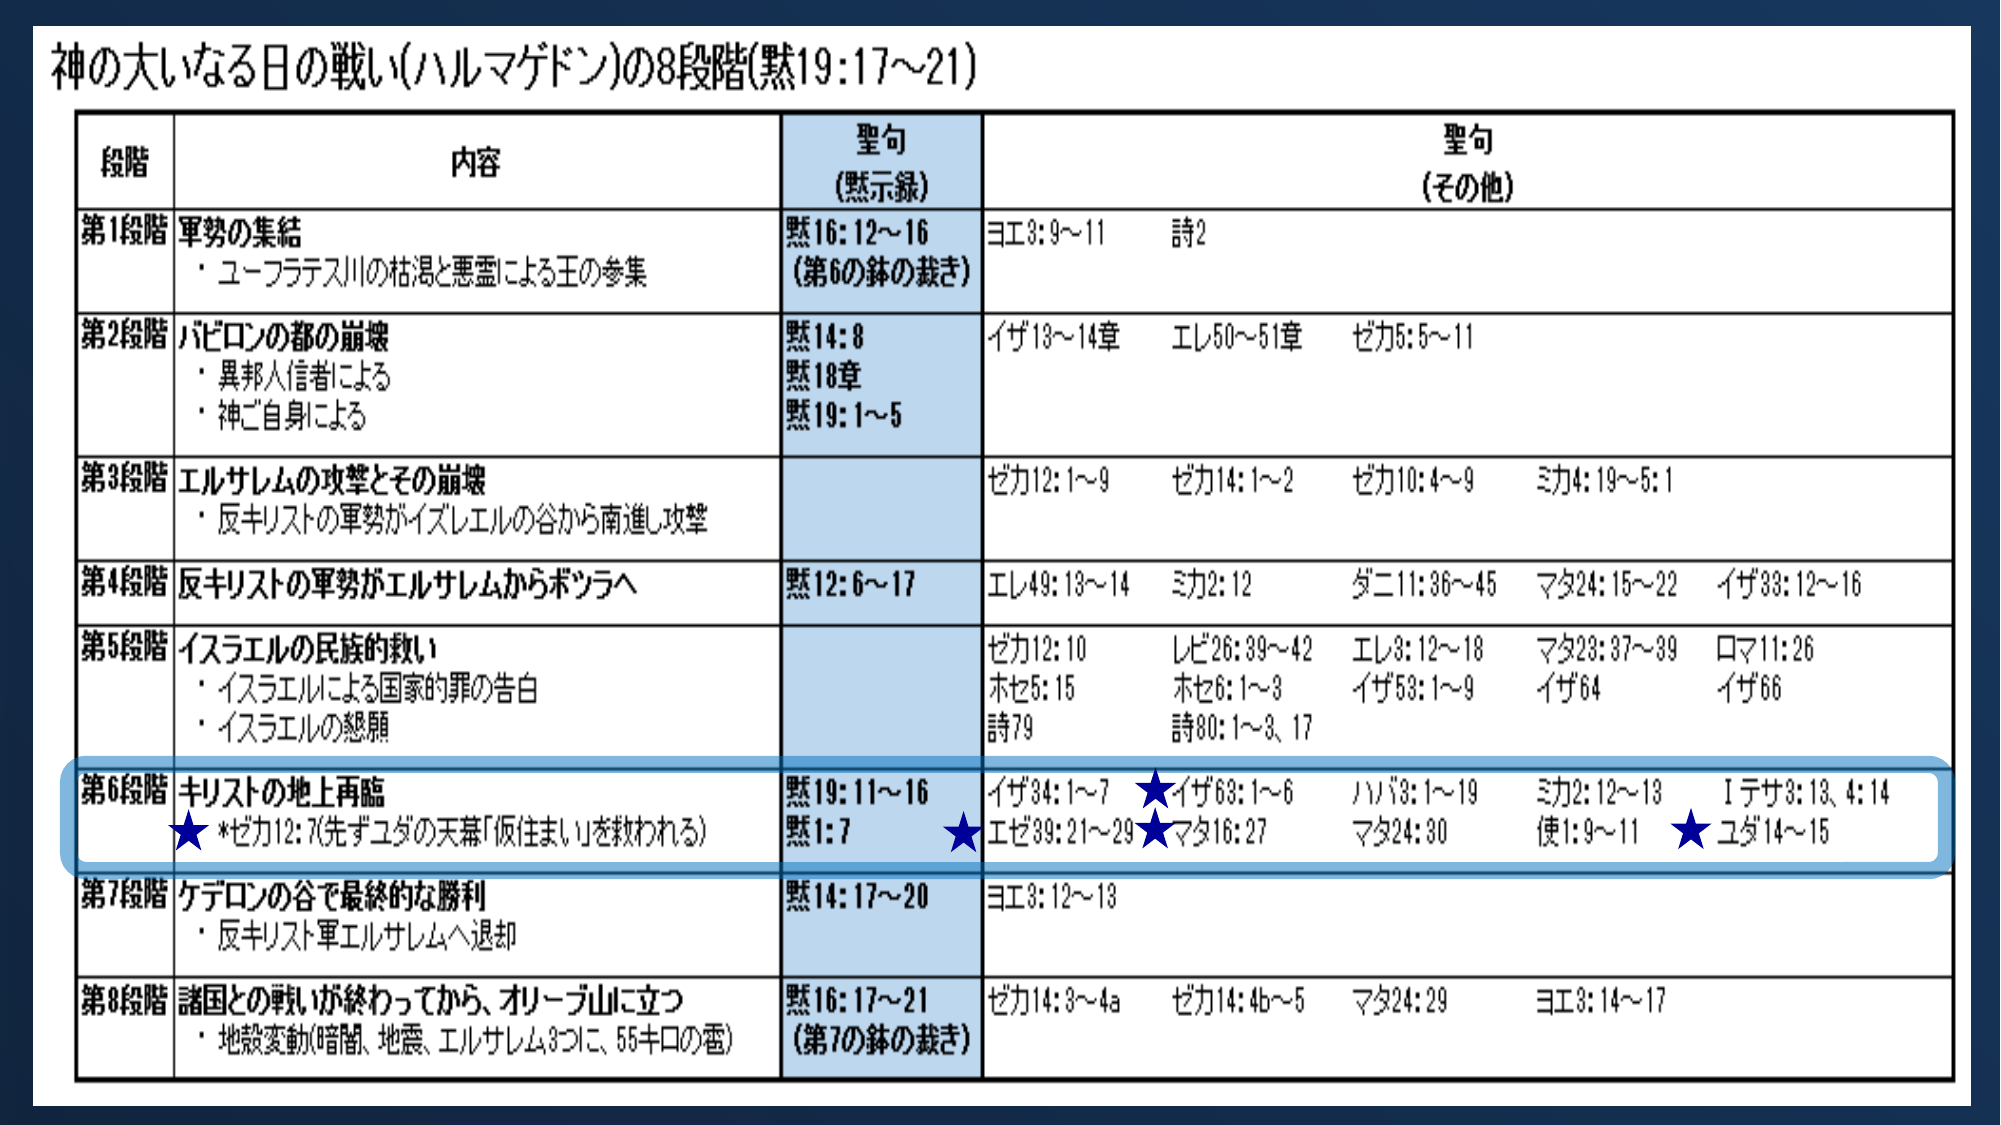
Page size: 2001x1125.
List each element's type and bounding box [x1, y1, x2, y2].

text_box [0, 0, 2000, 1125]
picture [33, 26, 1971, 1106]
